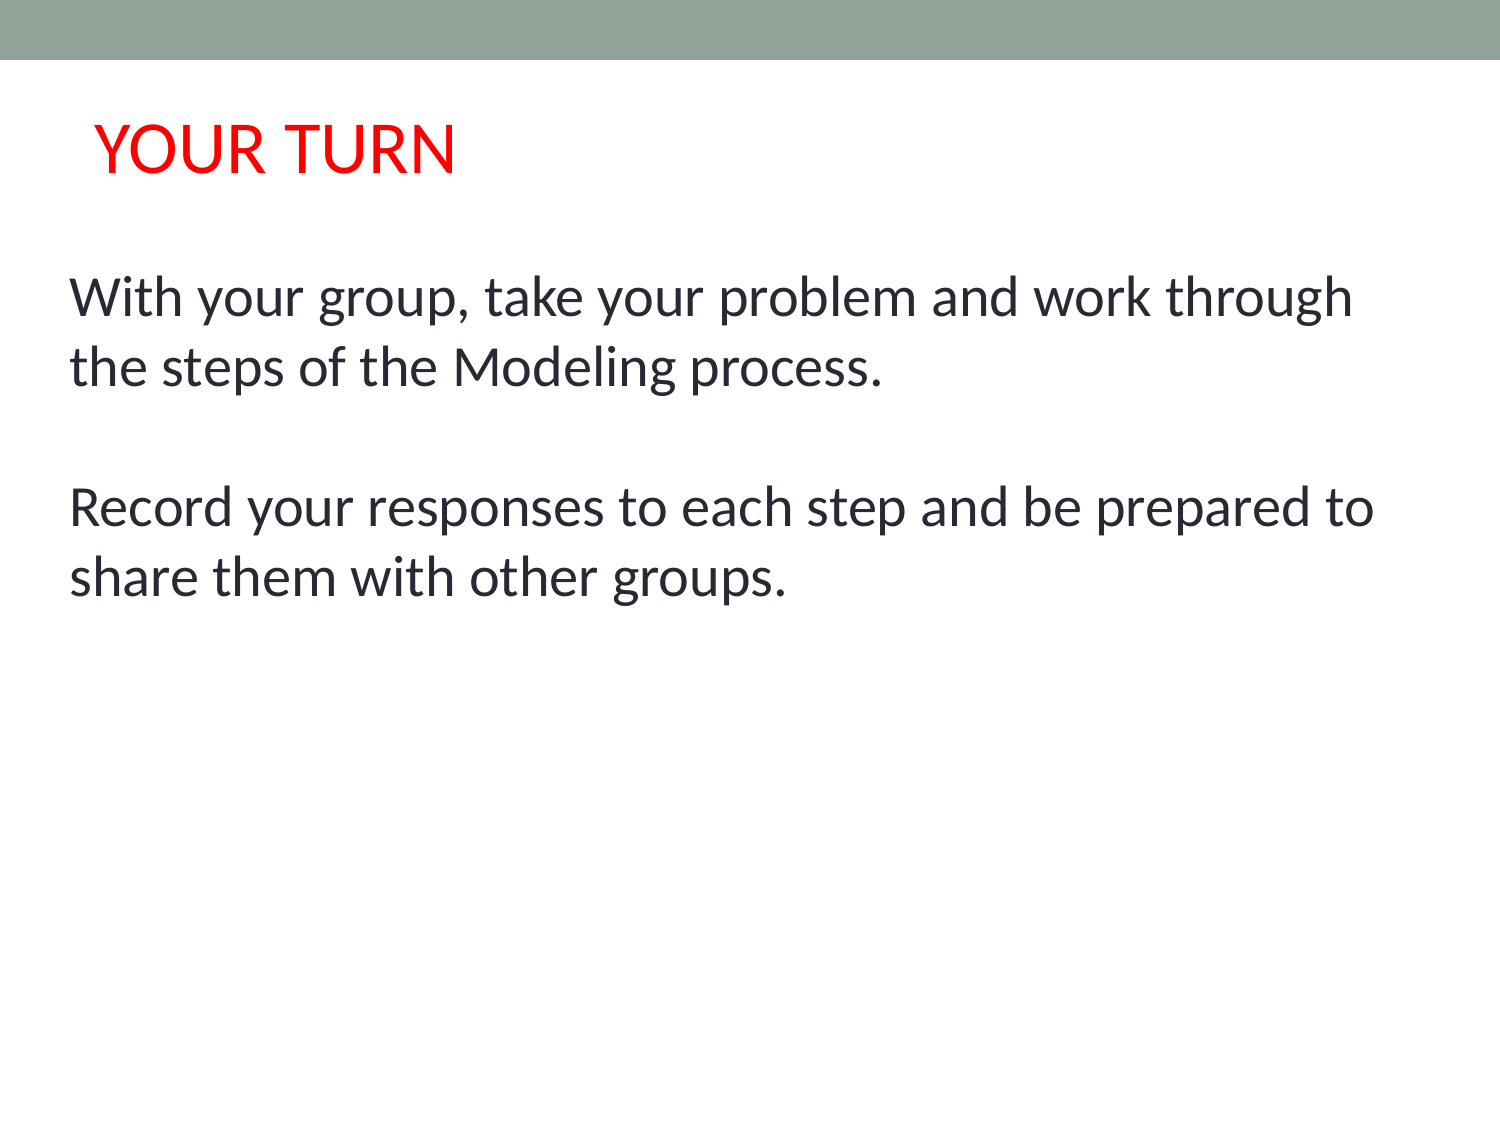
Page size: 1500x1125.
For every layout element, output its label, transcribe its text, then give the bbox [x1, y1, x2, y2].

text_box With your group, take your problem and work through the steps of the Modeling process. Record your responses to each step and be prepared to share them with other groups. [54, 180, 1397, 966]
text_box 2010/2011 Mathematical Modeling Task Force [54, 65, 1397, 180]
text_box YOUR TURN [79, 90, 1422, 266]
